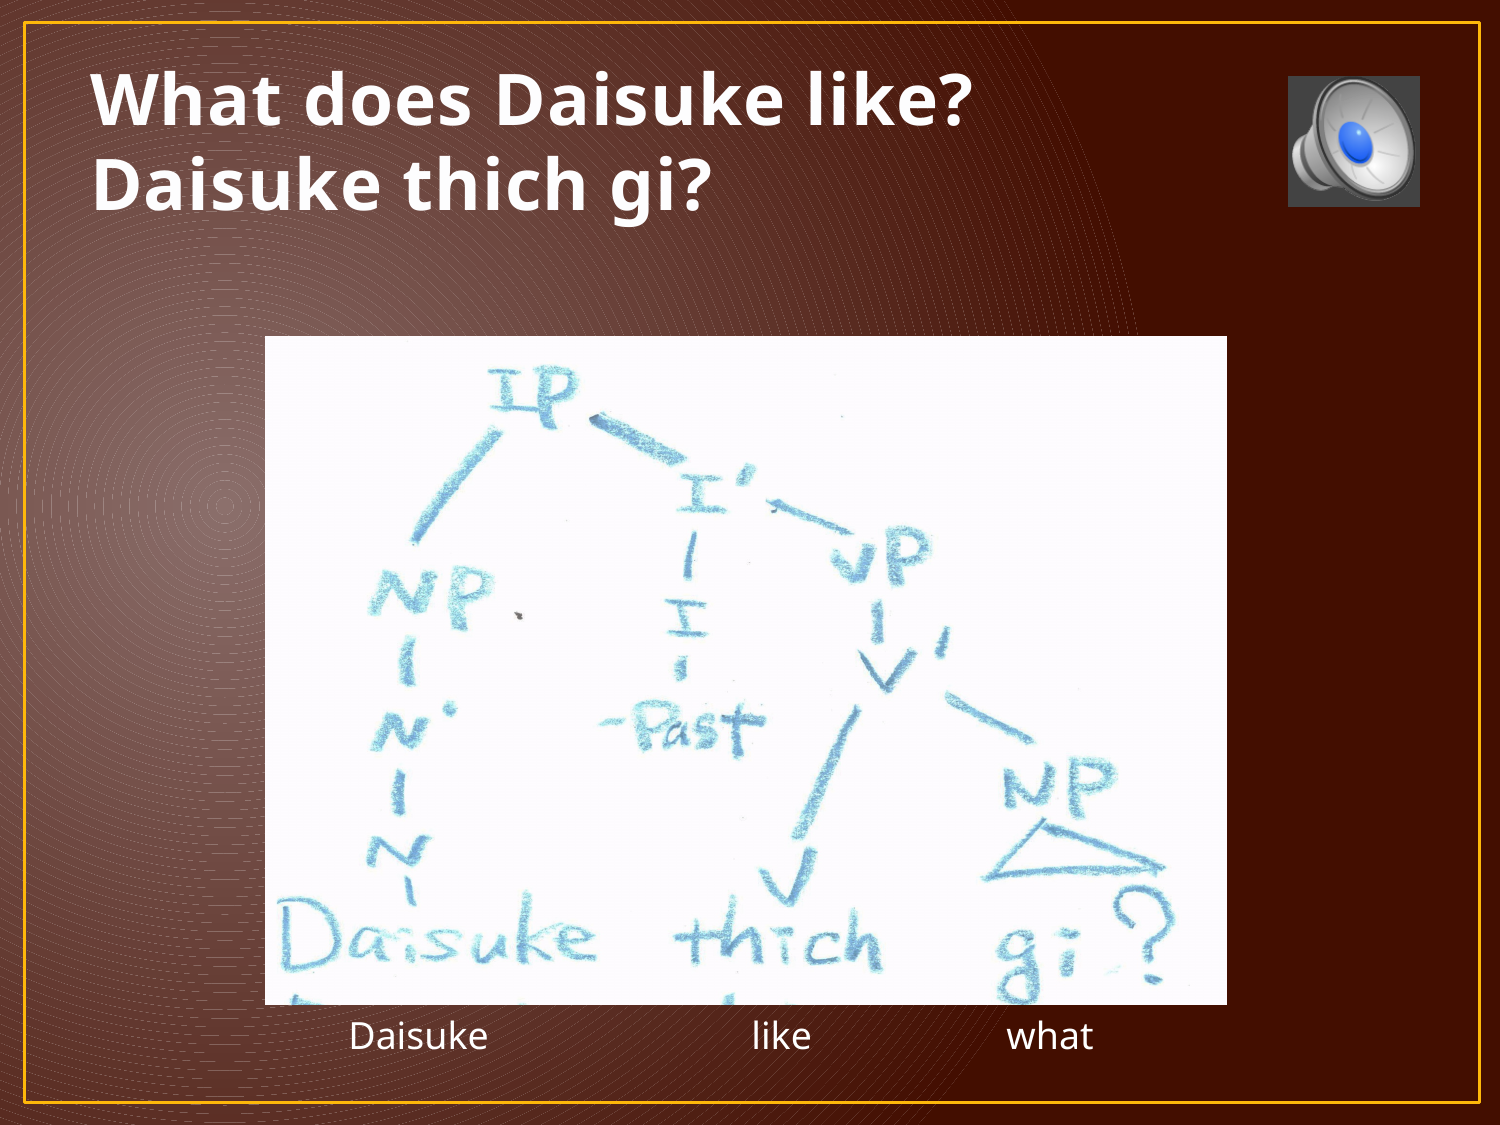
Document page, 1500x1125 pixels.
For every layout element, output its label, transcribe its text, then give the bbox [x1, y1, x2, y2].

picture [1287, 74, 1422, 209]
picture [265, 335, 1227, 1006]
title What does Daisuke like? Daisuke thich gi? [75, 45, 1425, 233]
text_box Daisuke like what [265, 1016, 1227, 1065]
